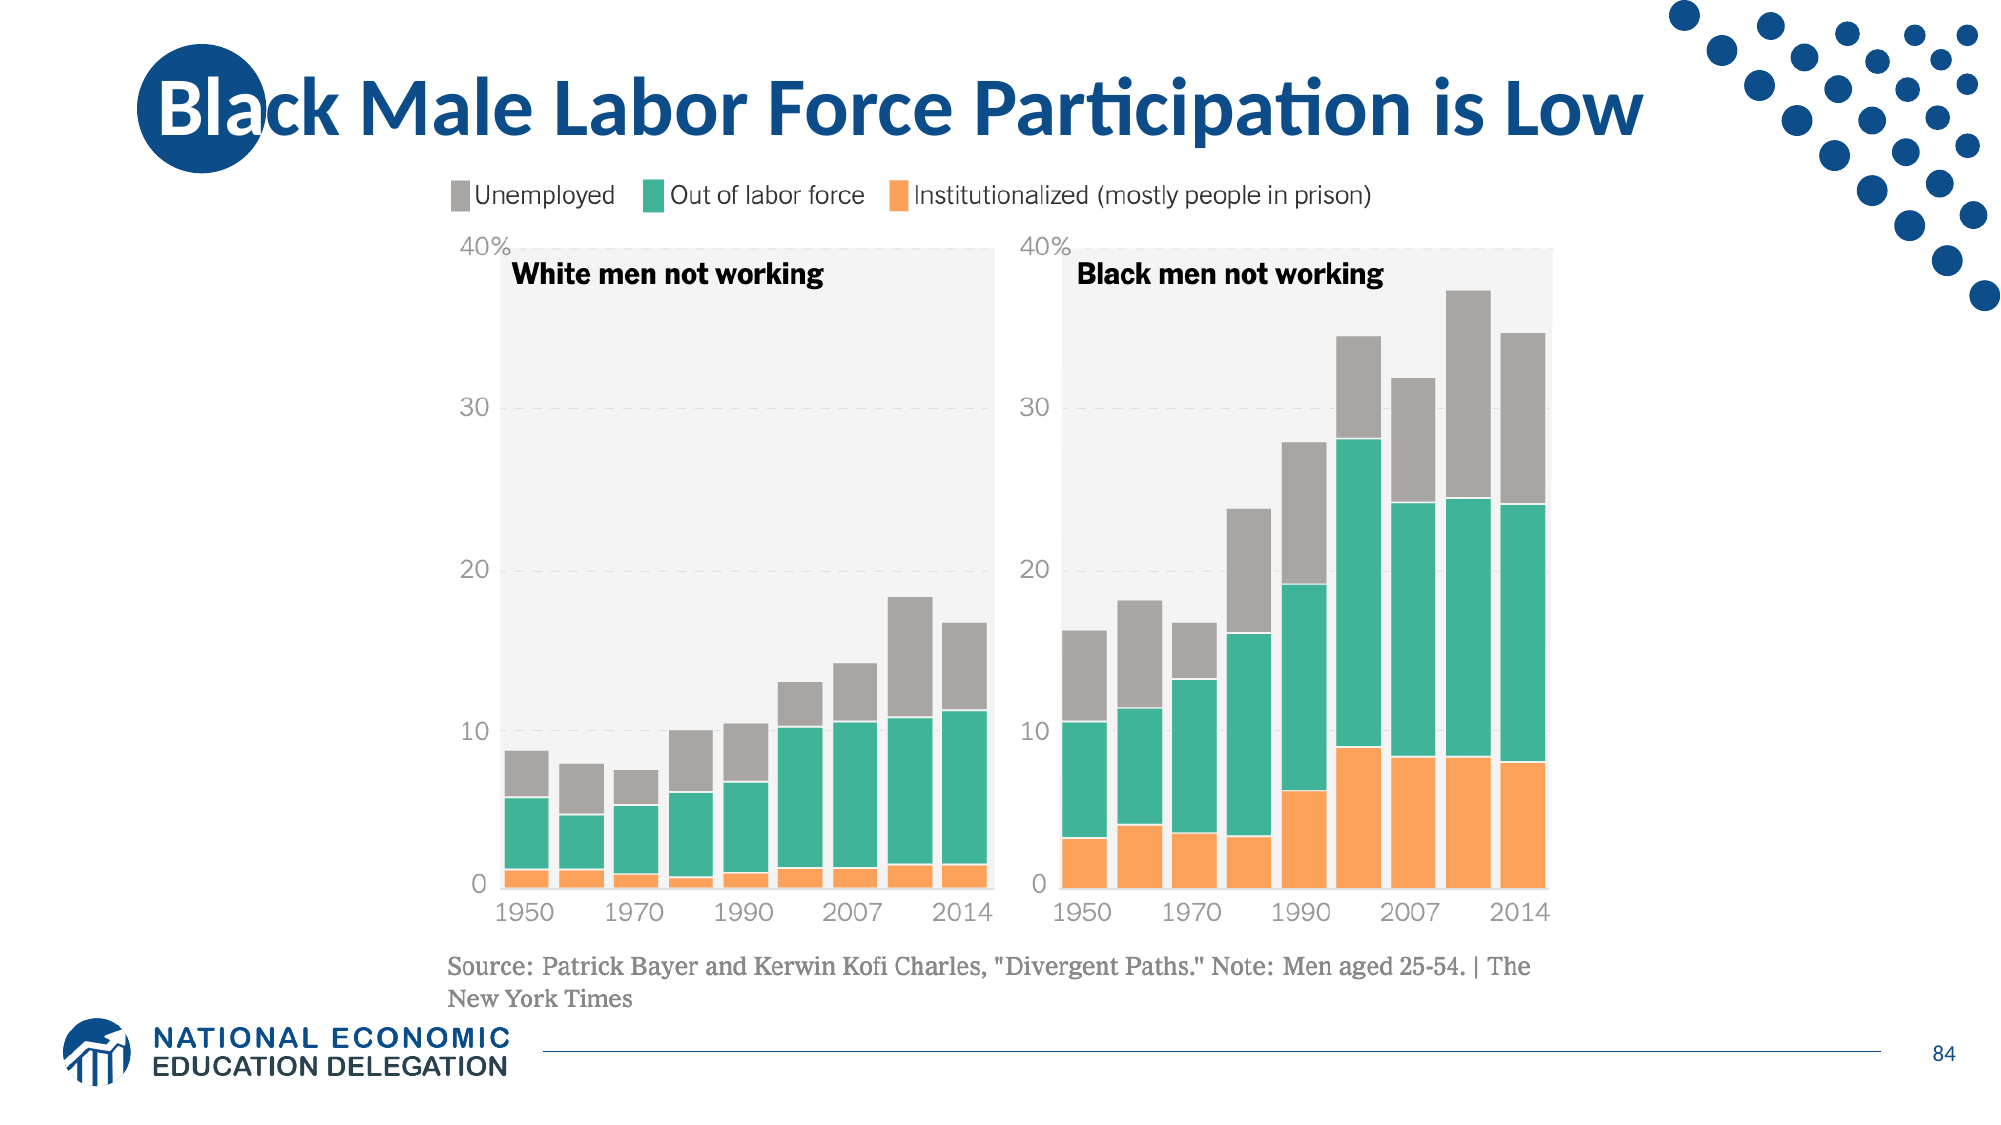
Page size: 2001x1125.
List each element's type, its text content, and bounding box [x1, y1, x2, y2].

picture [55, 1013, 520, 1091]
title Black Male Labor Force Participation is Low [142, 0, 1868, 218]
slide_number 84 [1521, 1022, 1972, 1082]
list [444, 171, 1556, 1018]
